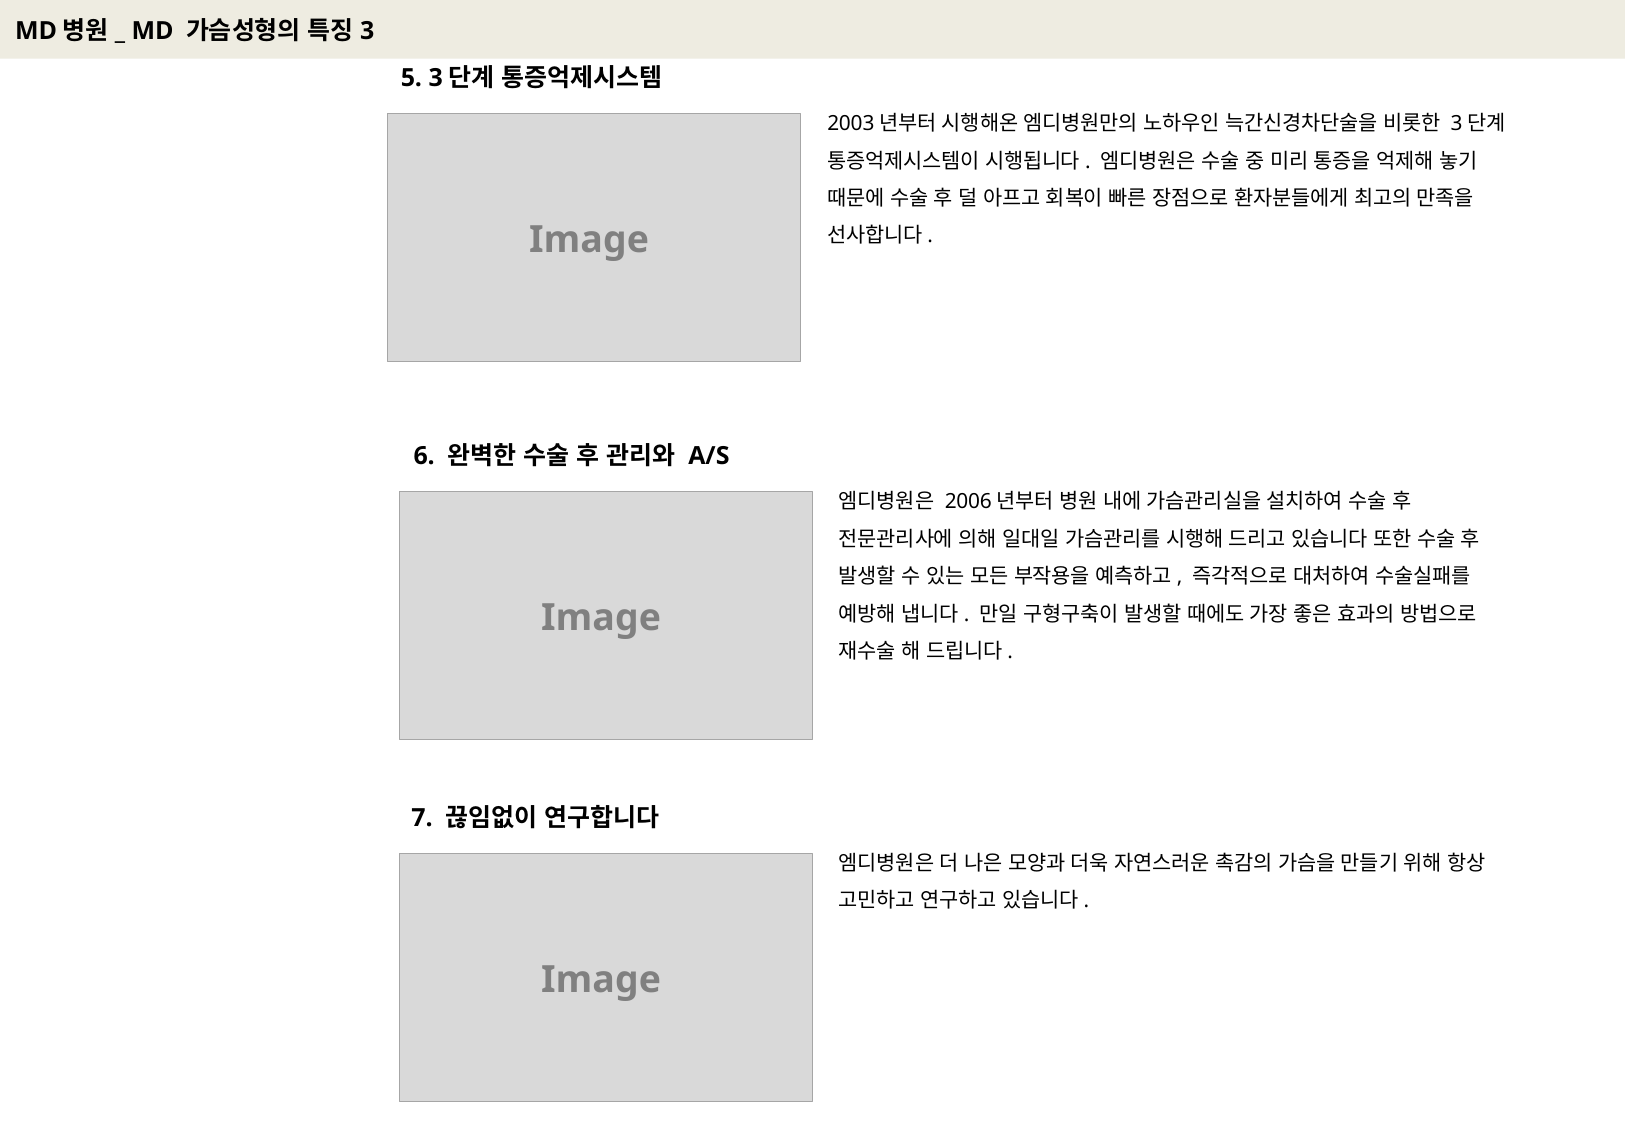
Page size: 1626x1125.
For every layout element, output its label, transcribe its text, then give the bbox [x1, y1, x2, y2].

text_box Image [385, 111, 803, 364]
text_box 6. 완벽한 수술 후 관리와 A/S [398, 432, 752, 478]
title MD병원_ MD 가슴성형의 특징3 [0, 0, 1625, 59]
text_box Image [397, 851, 815, 1103]
text_box 5. 3단계 통증억제시스템 [386, 54, 685, 100]
text_box 2003년부터 시행해온 엠디병원만의 노하우인 늑간신경차단술을 비롯한 3단계 통증억제시스템이 시행됩니다. 엠디병원은 수술 중 미리 통증을 억제해 놓기 때문에 수술 후 덜 아프고 회복이 빠른 장점으로 환자분들에게 최고의 만족을 선사합니다. [812, 89, 1533, 255]
text_box 엠디병원은 2006년부터 병원 내에 가슴관리실을 설치하여 수술 후 전문관리사에 의해 일대일 가슴관리를 시행해 드리고 있습니다 또한 수술 후 발생할 수 있는 모든 부작용을 예측하고, 즉각적으로 대처하여 수술실패를 예방해 냅니다. 만일 구형구축이 발생할 때에도 가장 좋은 효과의 방법으로 재수술 해 드립니다. [824, 467, 1545, 670]
text_box 엠디병원은 더 나은 모양과 더욱 자연스러운 촉감의 가슴을 만들기 위해 항상 고민하고 연구하고 있습니다. [824, 829, 1545, 920]
text_box Image [397, 489, 815, 742]
text_box 7. 끊임없이 연구합니다 [396, 794, 675, 839]
